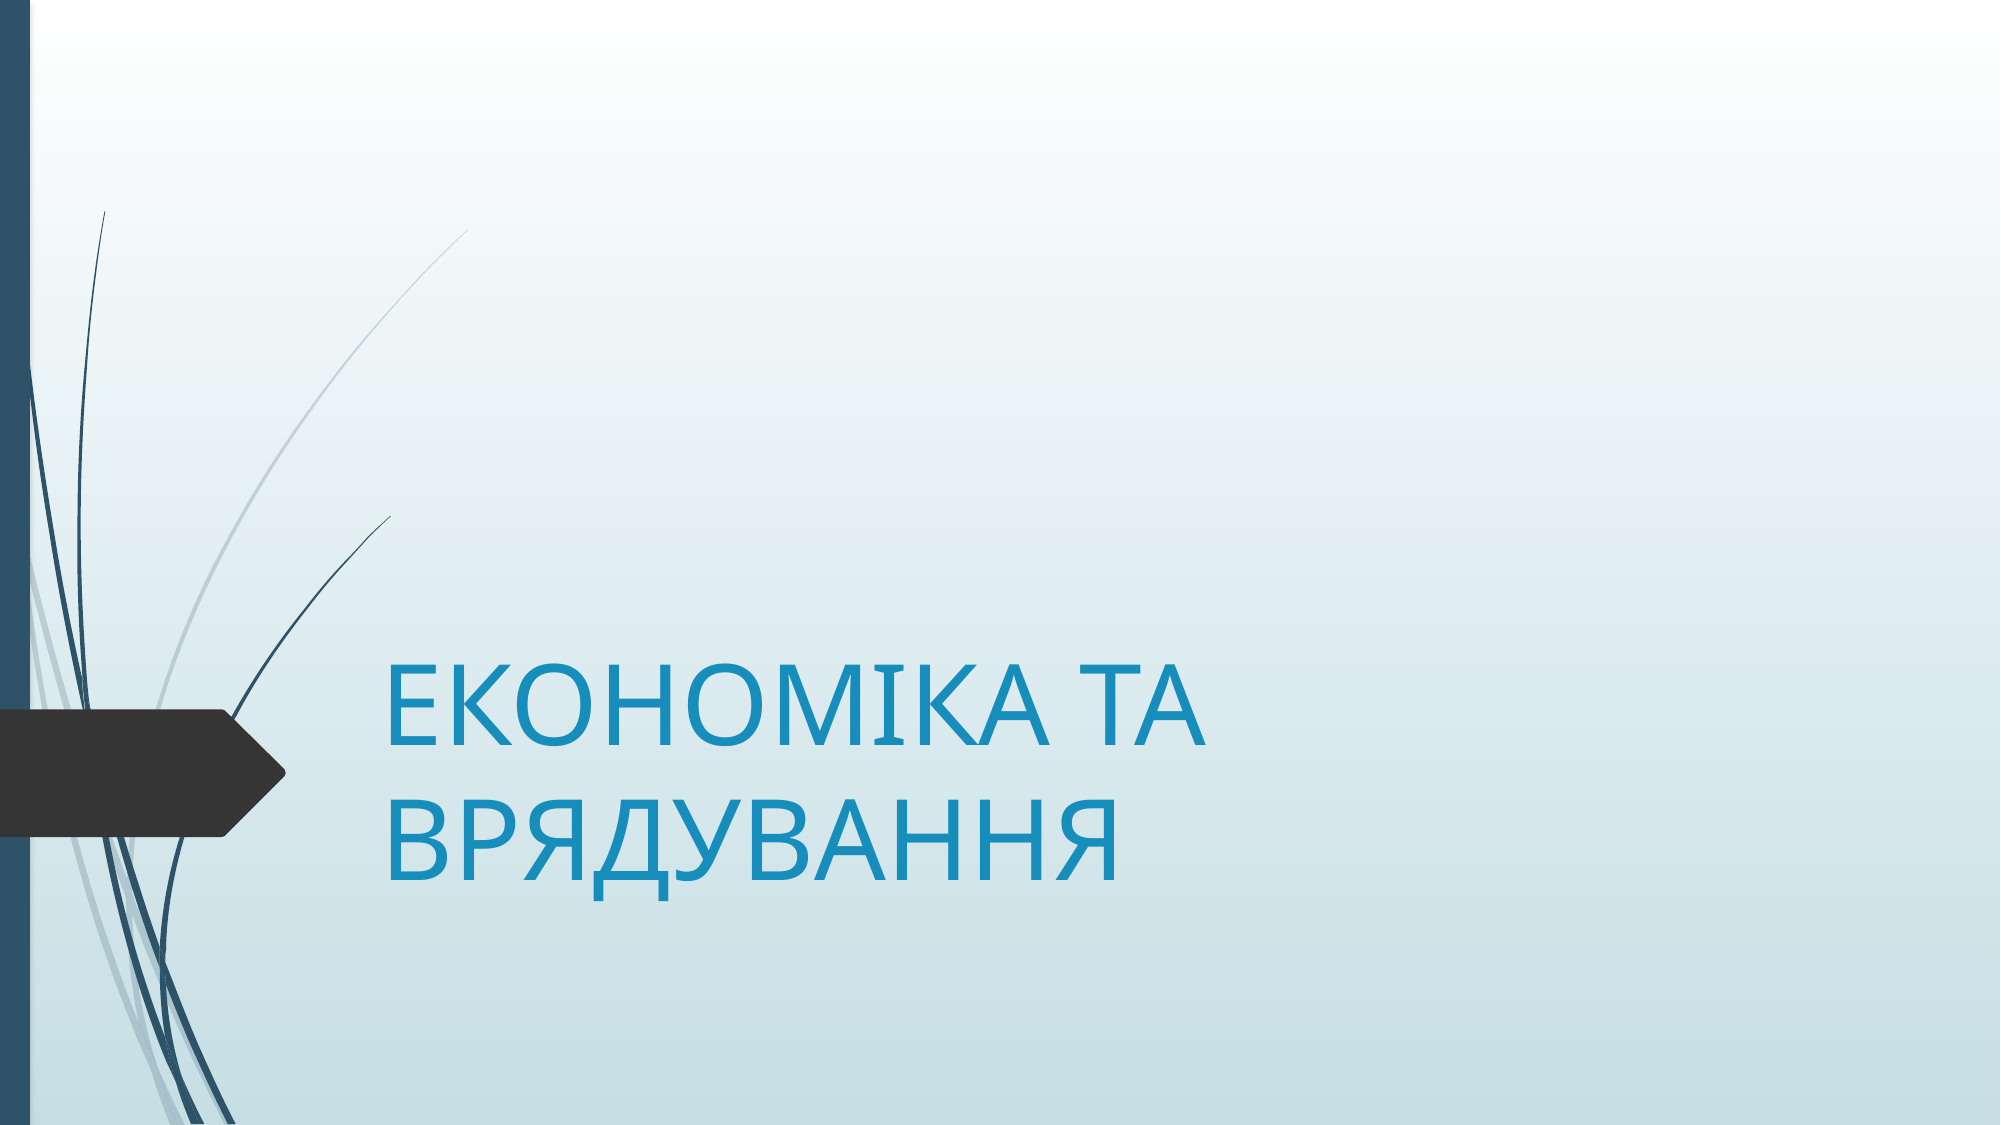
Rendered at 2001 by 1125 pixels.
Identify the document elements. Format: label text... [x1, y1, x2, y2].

title ЕКОНОМІКА ТА ВРЯДУВАННЯ [365, 539, 1829, 911]
